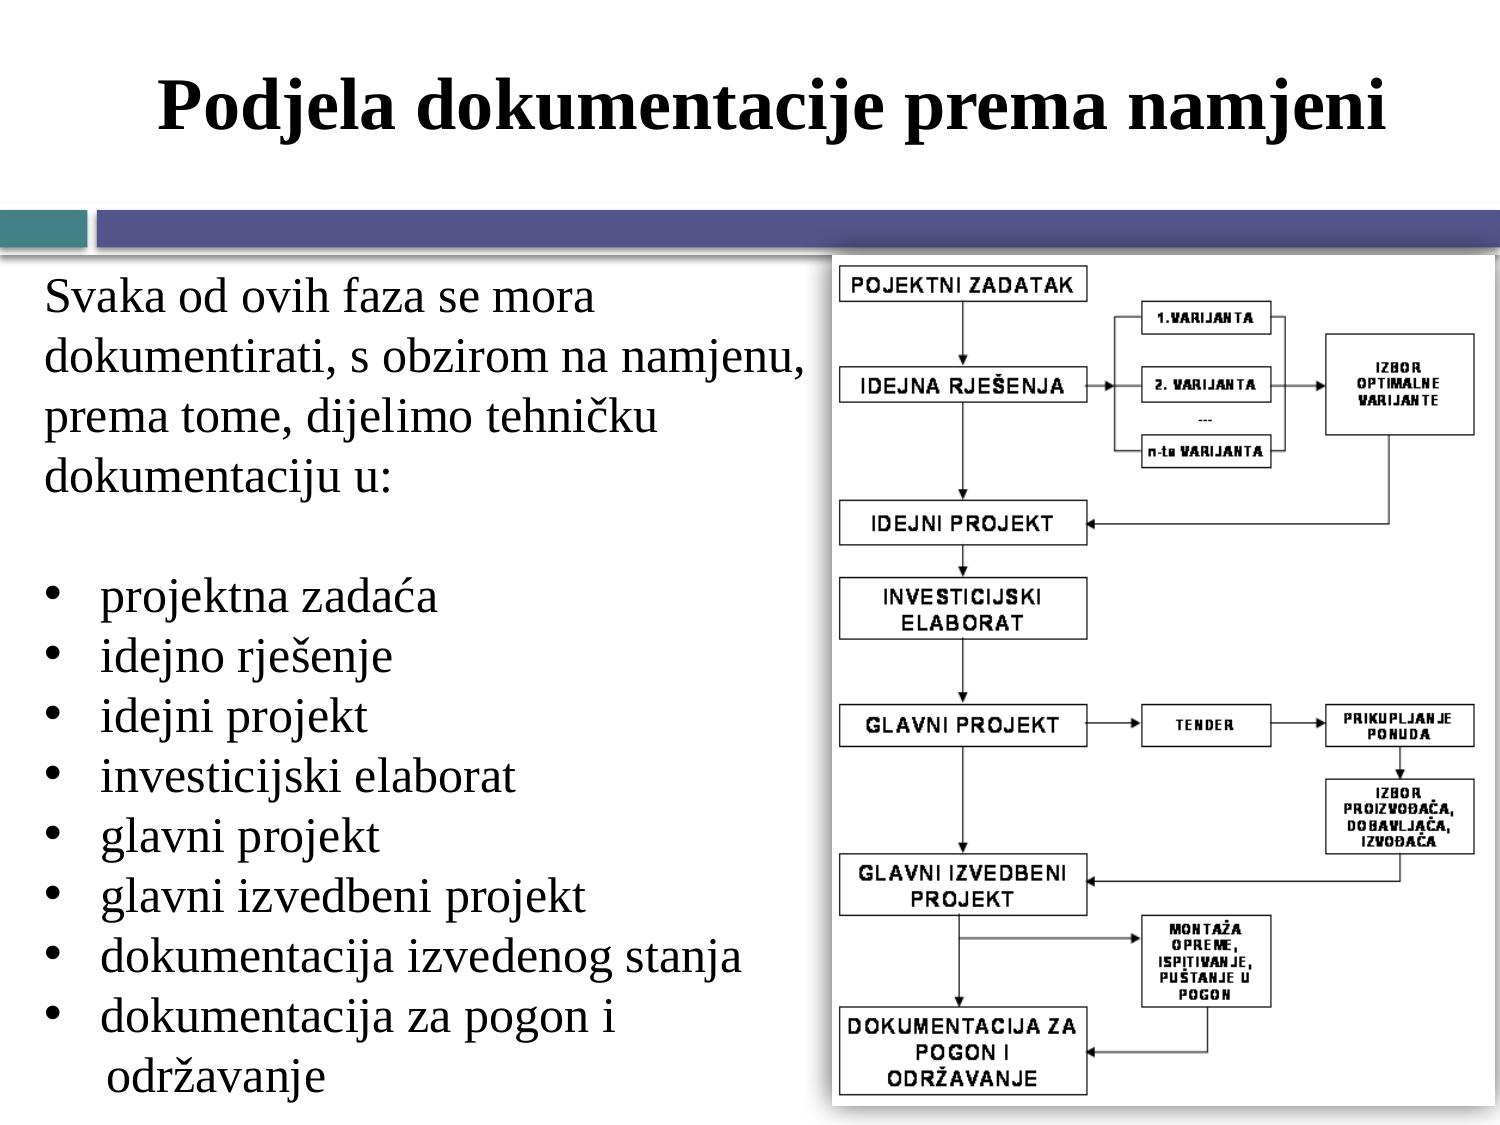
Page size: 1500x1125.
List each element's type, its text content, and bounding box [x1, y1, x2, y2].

text_box Svaka od ovih faza se mora dokumentirati, s obzirom na namjenu, prema tome, dijelimo tehničku dokumentaciju u: projektna zadaća idejno rješenje idejni projekt investicijski elaborat glavni projekt glavni izvedbeni projekt dokumentacija izvedenog stanja dokumentacija za pogon i održavanje [29, 255, 817, 1111]
title Podjela dokumentacije prema namjeni [104, 19, 1442, 182]
picture [832, 254, 1495, 1107]
